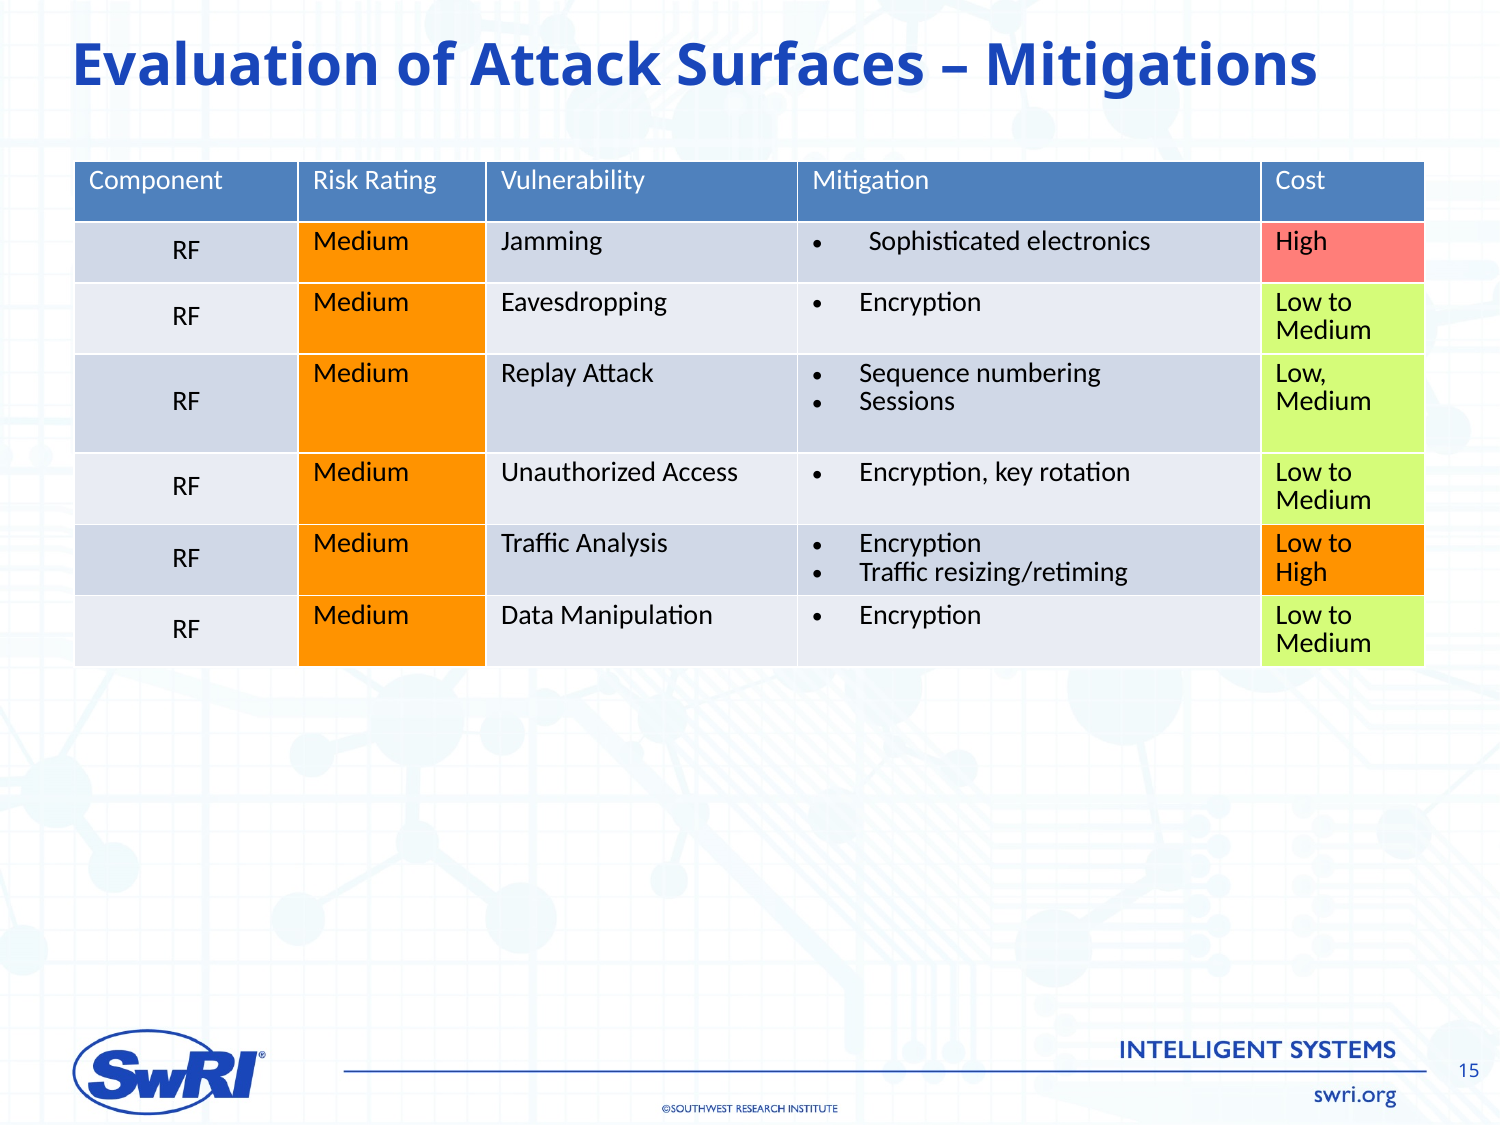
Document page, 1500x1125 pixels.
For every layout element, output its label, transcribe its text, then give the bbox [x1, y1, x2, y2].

table_cell Unauthorized Access [487, 454, 797, 524]
table_cell RF [75, 355, 297, 452]
table_cell Low to Medium [1262, 284, 1424, 353]
table_cell Medium [299, 525, 485, 595]
table_cell Low, Medium [1262, 355, 1424, 452]
table_cell RF [75, 454, 297, 524]
slide_number 15 [1424, 1041, 1495, 1102]
table_cell Low to Medium [1262, 596, 1424, 666]
table_cell Data Manipulation [487, 596, 797, 666]
table_header Component [75, 162, 297, 221]
table_cell Sophisticated electronics [798, 223, 1260, 282]
title Evaluation of Attack Surfaces – Mitigations [56, 4, 1482, 128]
table_cell Sequence numbering Sessions [798, 355, 1260, 452]
table_cell Encryption [798, 284, 1260, 353]
table_cell Low to High [1262, 525, 1424, 595]
table_cell RF [75, 223, 297, 282]
table_header Vulnerability [487, 162, 797, 221]
table_cell Traffic Analysis [487, 525, 797, 595]
table_cell Encryption, key rotation [798, 454, 1260, 524]
table_cell RF [75, 284, 297, 353]
table_cell Encryption Traffic resizing/retiming [798, 525, 1260, 595]
table_cell Replay Attack [487, 355, 797, 452]
table_header Cost [1262, 162, 1424, 221]
table_cell RF [75, 525, 297, 595]
table_cell Medium [299, 223, 485, 282]
table_cell Medium [299, 454, 485, 524]
table_cell Medium [299, 284, 485, 353]
table_header Risk Rating [299, 162, 485, 221]
table_cell High [1262, 223, 1424, 282]
table_cell Low to Medium [1262, 454, 1424, 524]
table_header Mitigation [798, 162, 1260, 221]
table_cell RF [75, 596, 297, 666]
table_cell Encryption [798, 596, 1260, 666]
table_cell Jamming [487, 223, 797, 282]
picture [0, 0, 1500, 1125]
table_cell Eavesdropping [487, 284, 797, 353]
table_cell Medium [299, 596, 485, 666]
table_cell Medium [299, 355, 485, 452]
